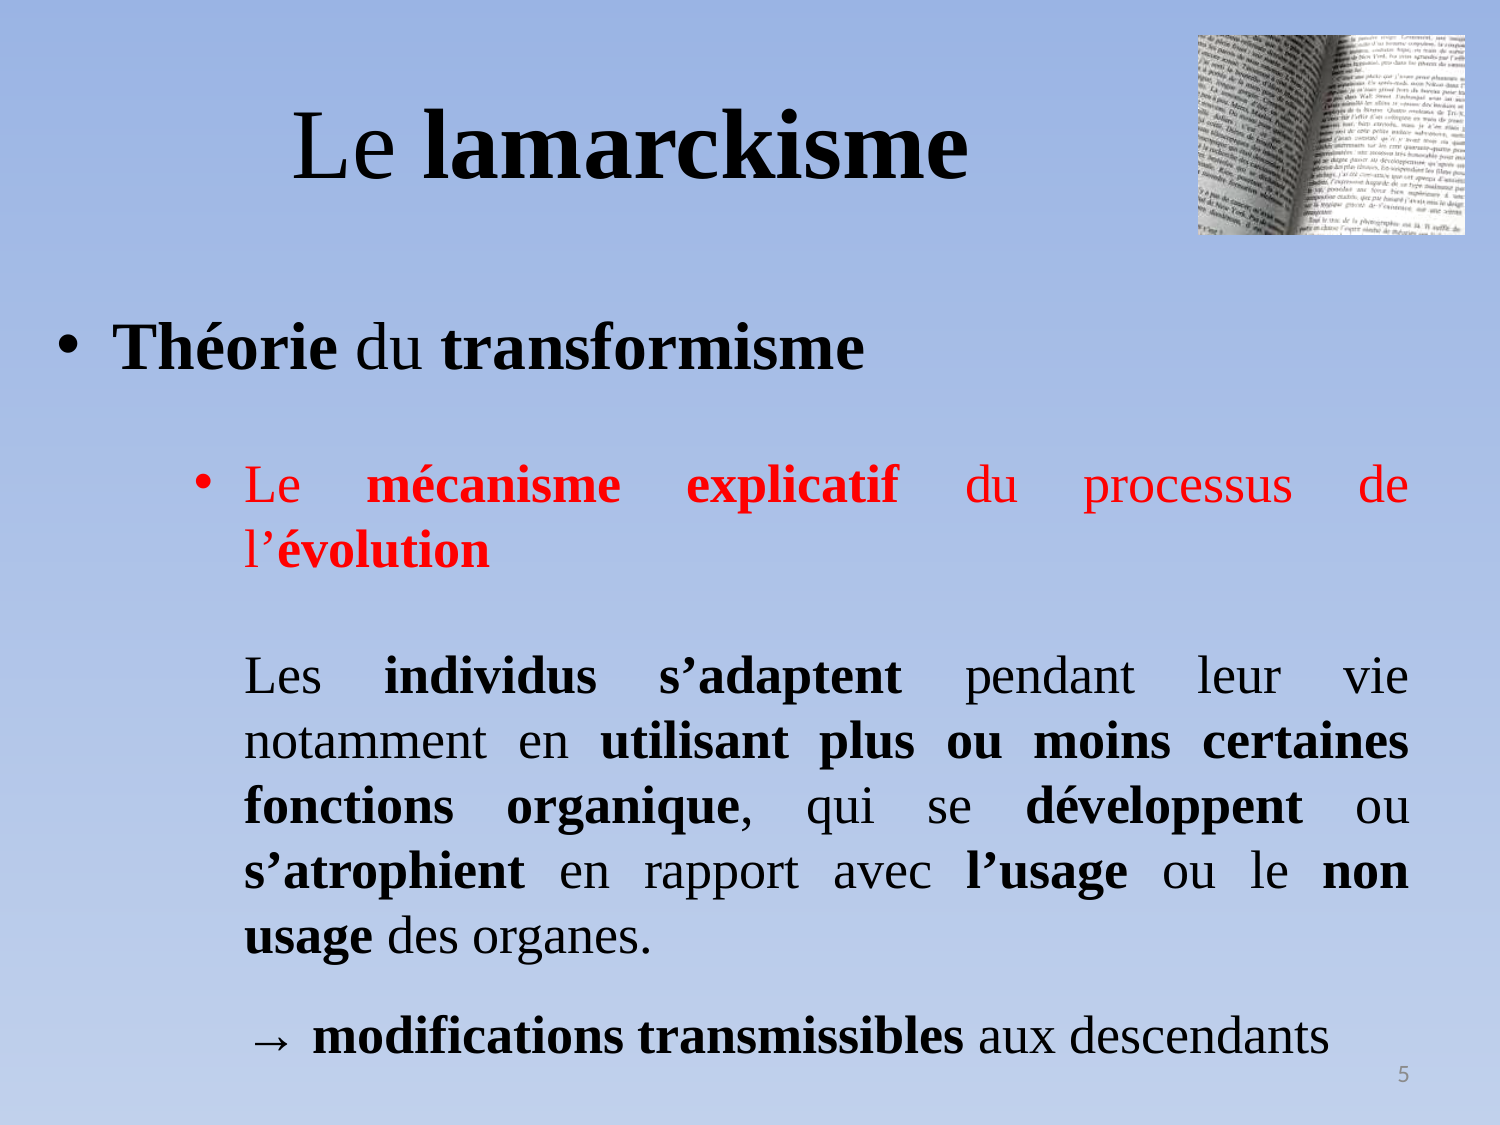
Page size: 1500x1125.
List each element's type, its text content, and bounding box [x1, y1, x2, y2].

slide_number 5 [1074, 1042, 1425, 1103]
list Théorie du transformisme Le mécanisme explicatif du processus de l’évolution Les individus s’adaptent pendant leur vie notamment en utilisant plus ou moins certaines fonctions organique, qui se développent ou s’atrophient en rapport avec l’usage ou le non usage des organes. → modifications transmissibles aux descendants [41, 255, 1425, 1083]
picture [1198, 34, 1466, 235]
title Le lamarckisme [75, 45, 1188, 233]
